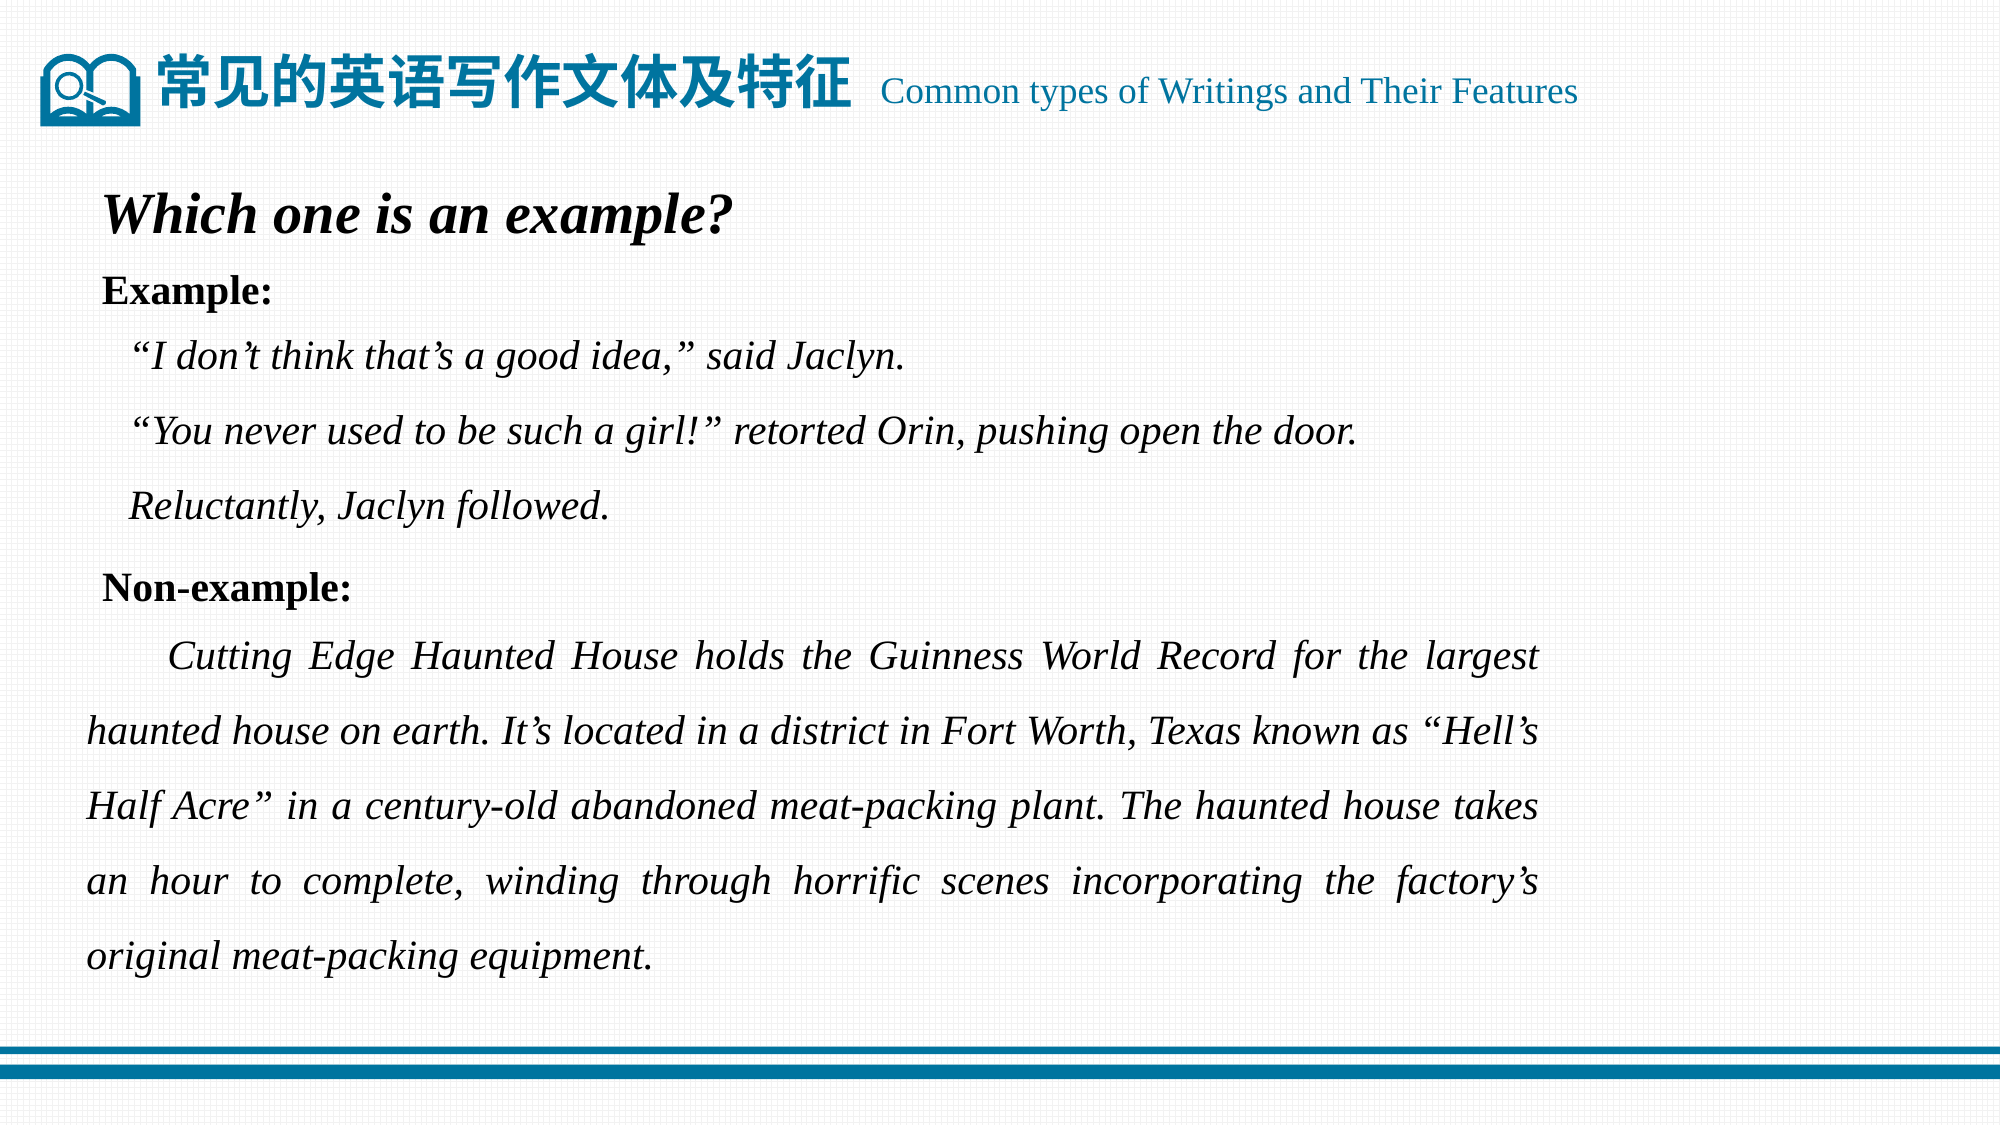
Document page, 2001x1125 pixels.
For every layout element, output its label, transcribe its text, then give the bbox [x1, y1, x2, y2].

text_box Which one is an example? [75, 167, 751, 253]
text_box “I don’t think that’s a good idea,” said Jaclyn. “You never used to be such a girl!” retorted Orin, pushing open the door. Reluctantly, Jaclyn followed. Cutting Edge Haunted House holds the Guinness World Record for the largest haunted house on earth. It’s located in a district in Fort Worth, Texas known as “Hell’s Half Acre” in a century-old abandoned meat-packing plant. The haunted house takes an hour to complete, winding through horrific scenes incorporating the factory’s original meat-packing equipment. [71, 295, 1555, 986]
text_box 常见的英语写作文体及特征 Common types of Writings and Their Features [139, 38, 1738, 193]
text_box Non-example: [87, 527, 379, 617]
text_box Example: [87, 253, 300, 320]
